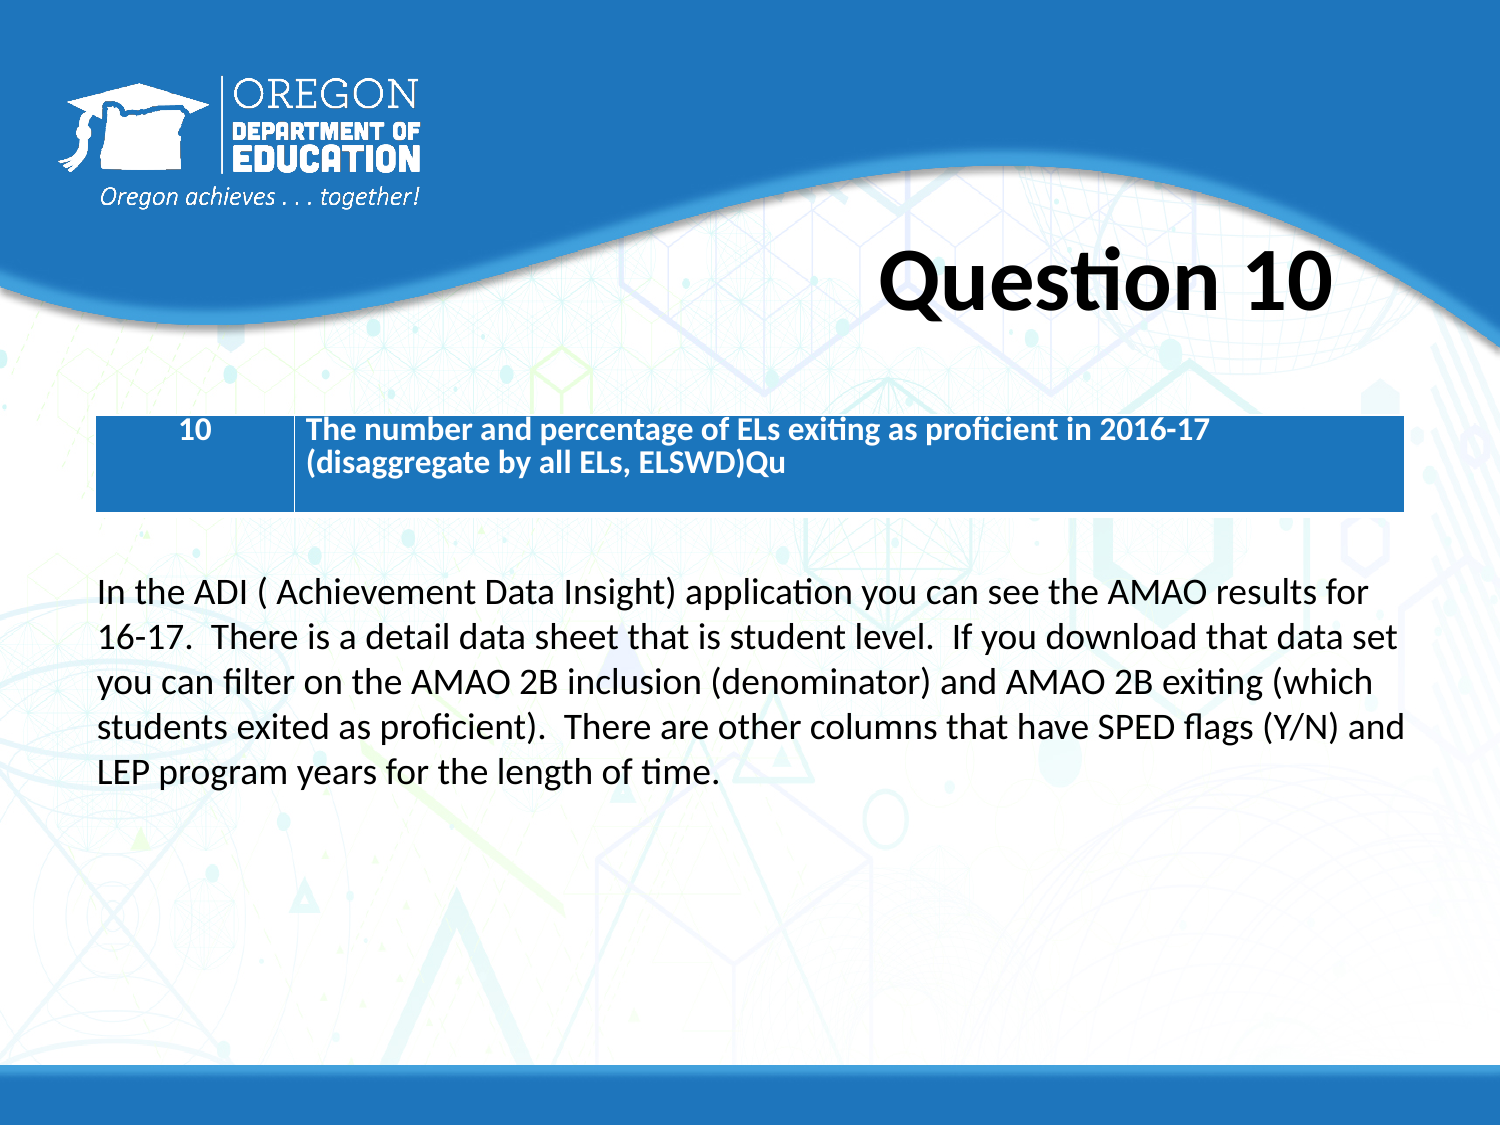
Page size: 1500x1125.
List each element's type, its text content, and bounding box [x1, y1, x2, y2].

picture [0, 0, 1500, 1125]
table_header The number and percentage of ELs exiting as proficient in 2016-17 (disaggregate by all ELs, ELSWD)Qu [295, 416, 1404, 512]
text_box In the ADI ( Achievement Data Insight) application you can see the AMAO results for 16-17. There is a detail data sheet that is student level. If you download that data set you can filter on the AMAO 2B inclusion (denominator) and AMAO 2B exiting (which students exited as proficient). There are other columns that have SPED flags (Y/N) and LEP program years for the length of time. [82, 559, 1428, 800]
table_header 10 [96, 416, 294, 512]
title Question 10 [750, 224, 1463, 338]
